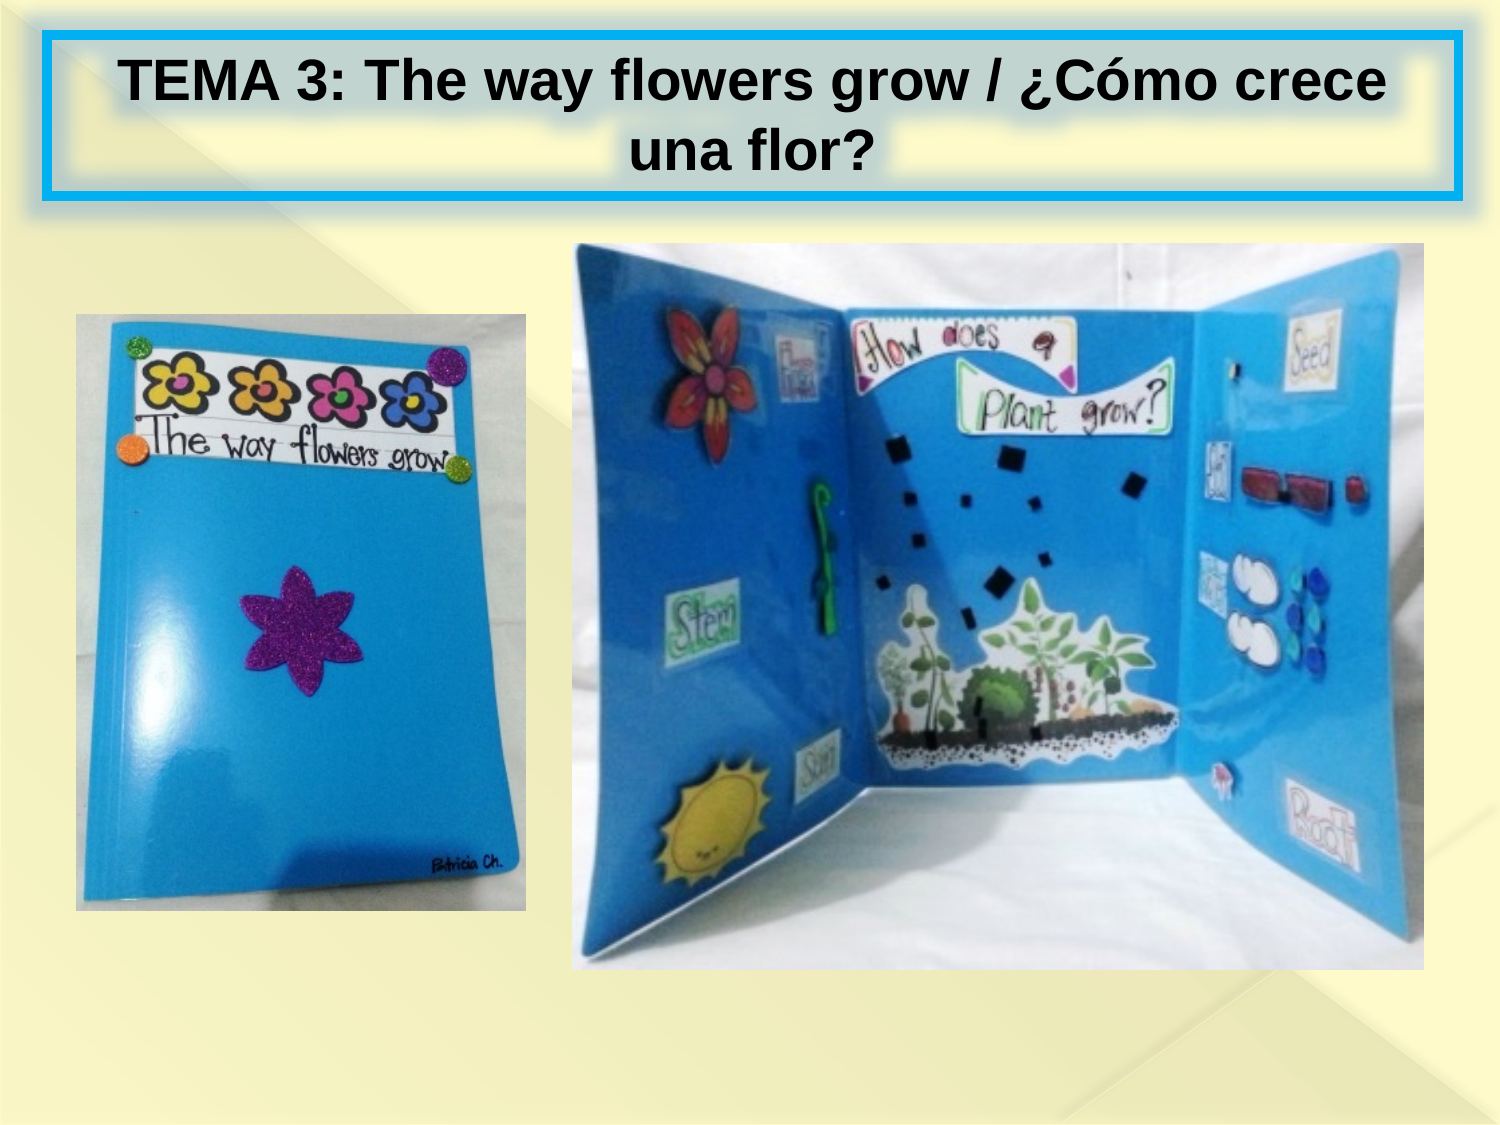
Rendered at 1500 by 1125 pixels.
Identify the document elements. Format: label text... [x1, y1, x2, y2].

picture [76, 314, 526, 911]
text_box TEMA 3: The way flowers grow / ¿Cómo crece una flor? [46, 34, 1459, 197]
picture [572, 243, 1424, 970]
